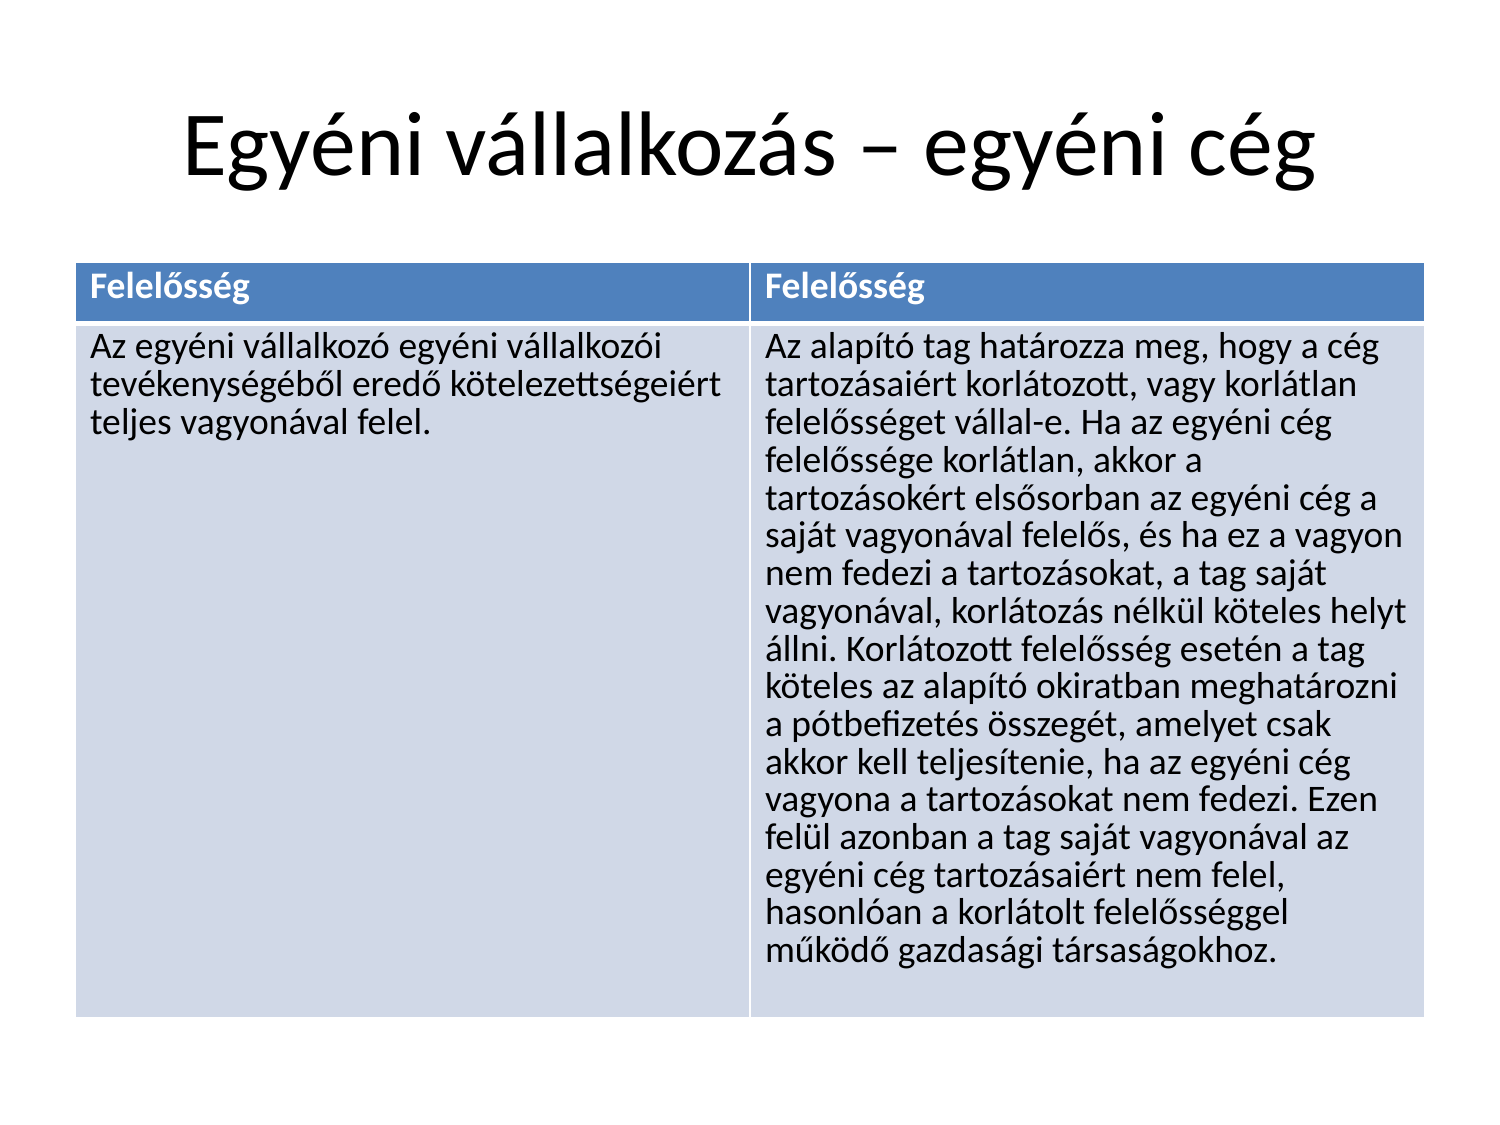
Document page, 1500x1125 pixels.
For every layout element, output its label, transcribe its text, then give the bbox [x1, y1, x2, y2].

title Egyéni vállalkozás – egyéni cég [75, 45, 1425, 233]
table_cell Az alapító tag határozza meg, hogy a cég tartozásaiért korlátozott, vagy korlátlan felelősséget vállal-e. Ha az egyéni cég felelőssége korlátlan, akkor a tartozásokért elsősorban az egyéni cég a saját vagyonával felelős, és ha ez a vagyon nem fedezi a tartozásokat, a tag saját vagyonával, korlátozás nélkül köteles helyt állni. Korlátozott felelősség esetén a tag köteles az alapító okiratban meghatározni a pótbefizetés összegét, amelyet csak akkor kell teljesítenie, ha az egyéni cég vagyona a tartozásokat nem fedezi. Ezen felül azonban a tag saját vagyonával az egyéni cég tartozásaiért nem felel, hasonlóan a korlátolt felelősséggel működő gazdasági társaságokhoz. [751, 326, 1424, 1017]
table_header Felelősség [76, 263, 749, 321]
table_cell Az egyéni vállalkozó egyéni vállalkozói tevékenységéből eredő kötelezettségeiért teljes vagyonával felel. [76, 326, 749, 1017]
table_header Felelősség [751, 263, 1424, 321]
